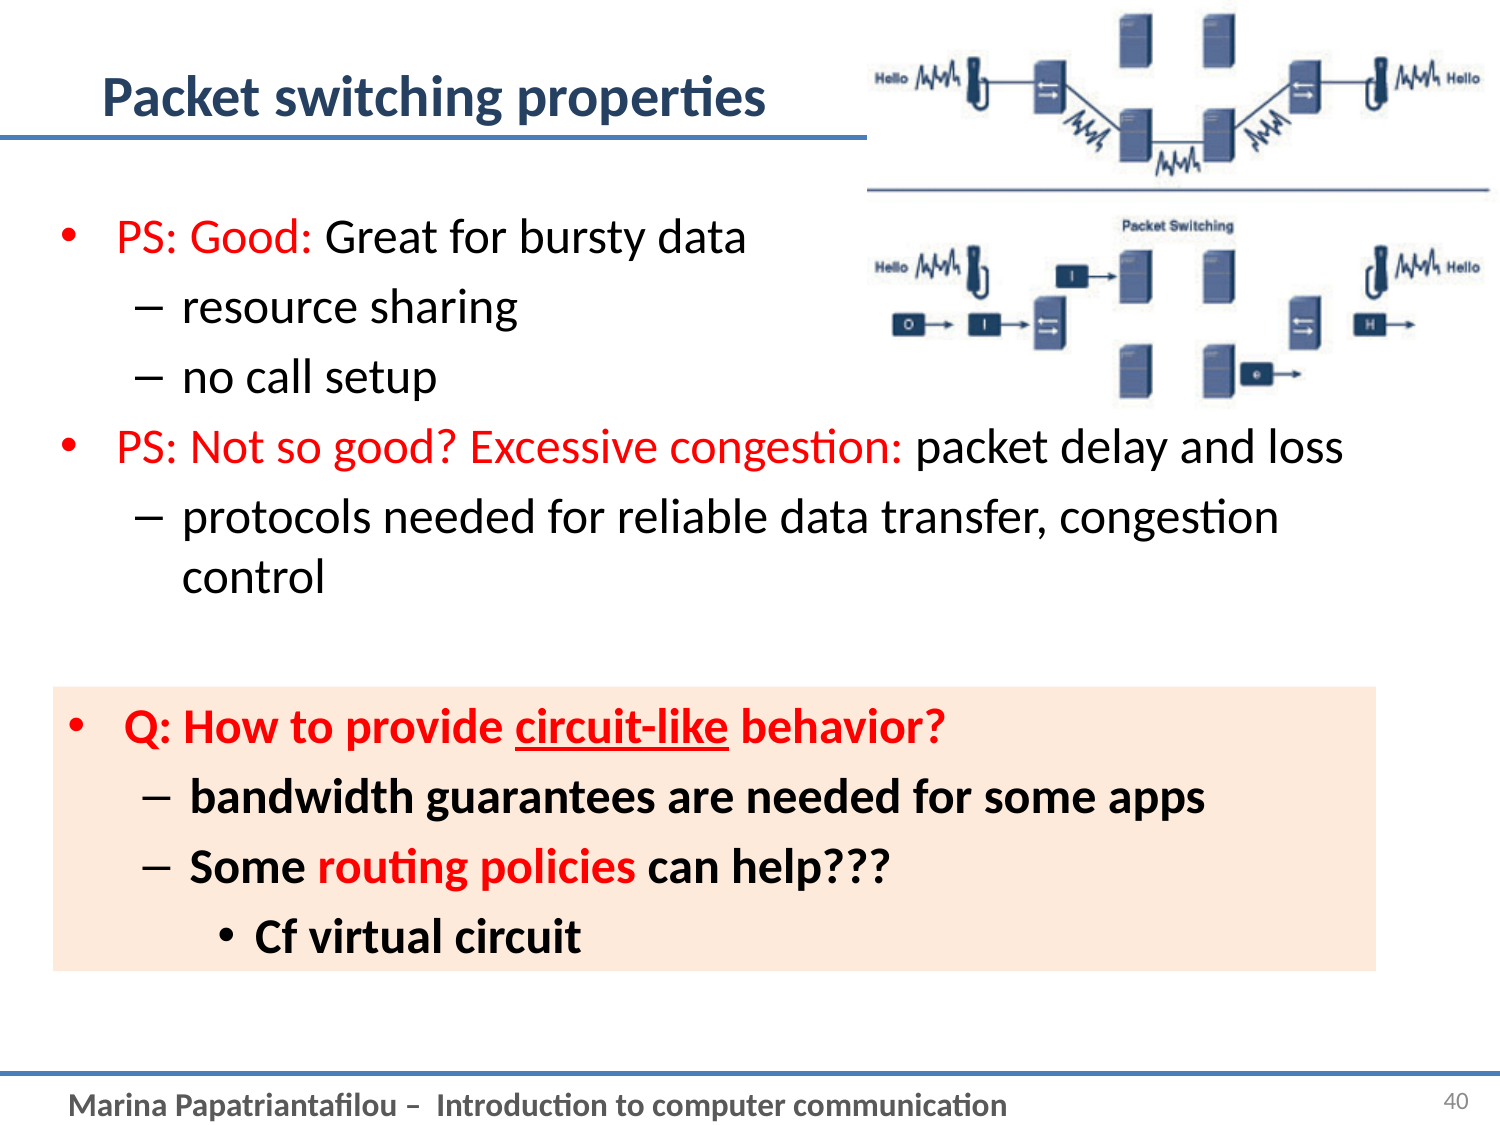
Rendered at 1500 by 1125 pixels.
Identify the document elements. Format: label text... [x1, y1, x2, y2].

text_box Q: How to provide circuit-like behavior? bandwidth guarantees are needed for some apps Some routing policies can help??? Cf virtual circuit [53, 686, 1376, 972]
title Packet switching properties [87, 37, 861, 150]
slide_number 40 [1364, 1069, 1484, 1125]
list PS: Good: Great for bursty data resource sharing no call setup PS: Not so good? Excessive congestion: packet delay and loss protocols needed for reliable data transfer, congestion control [44, 196, 1411, 622]
picture [866, 0, 1500, 428]
